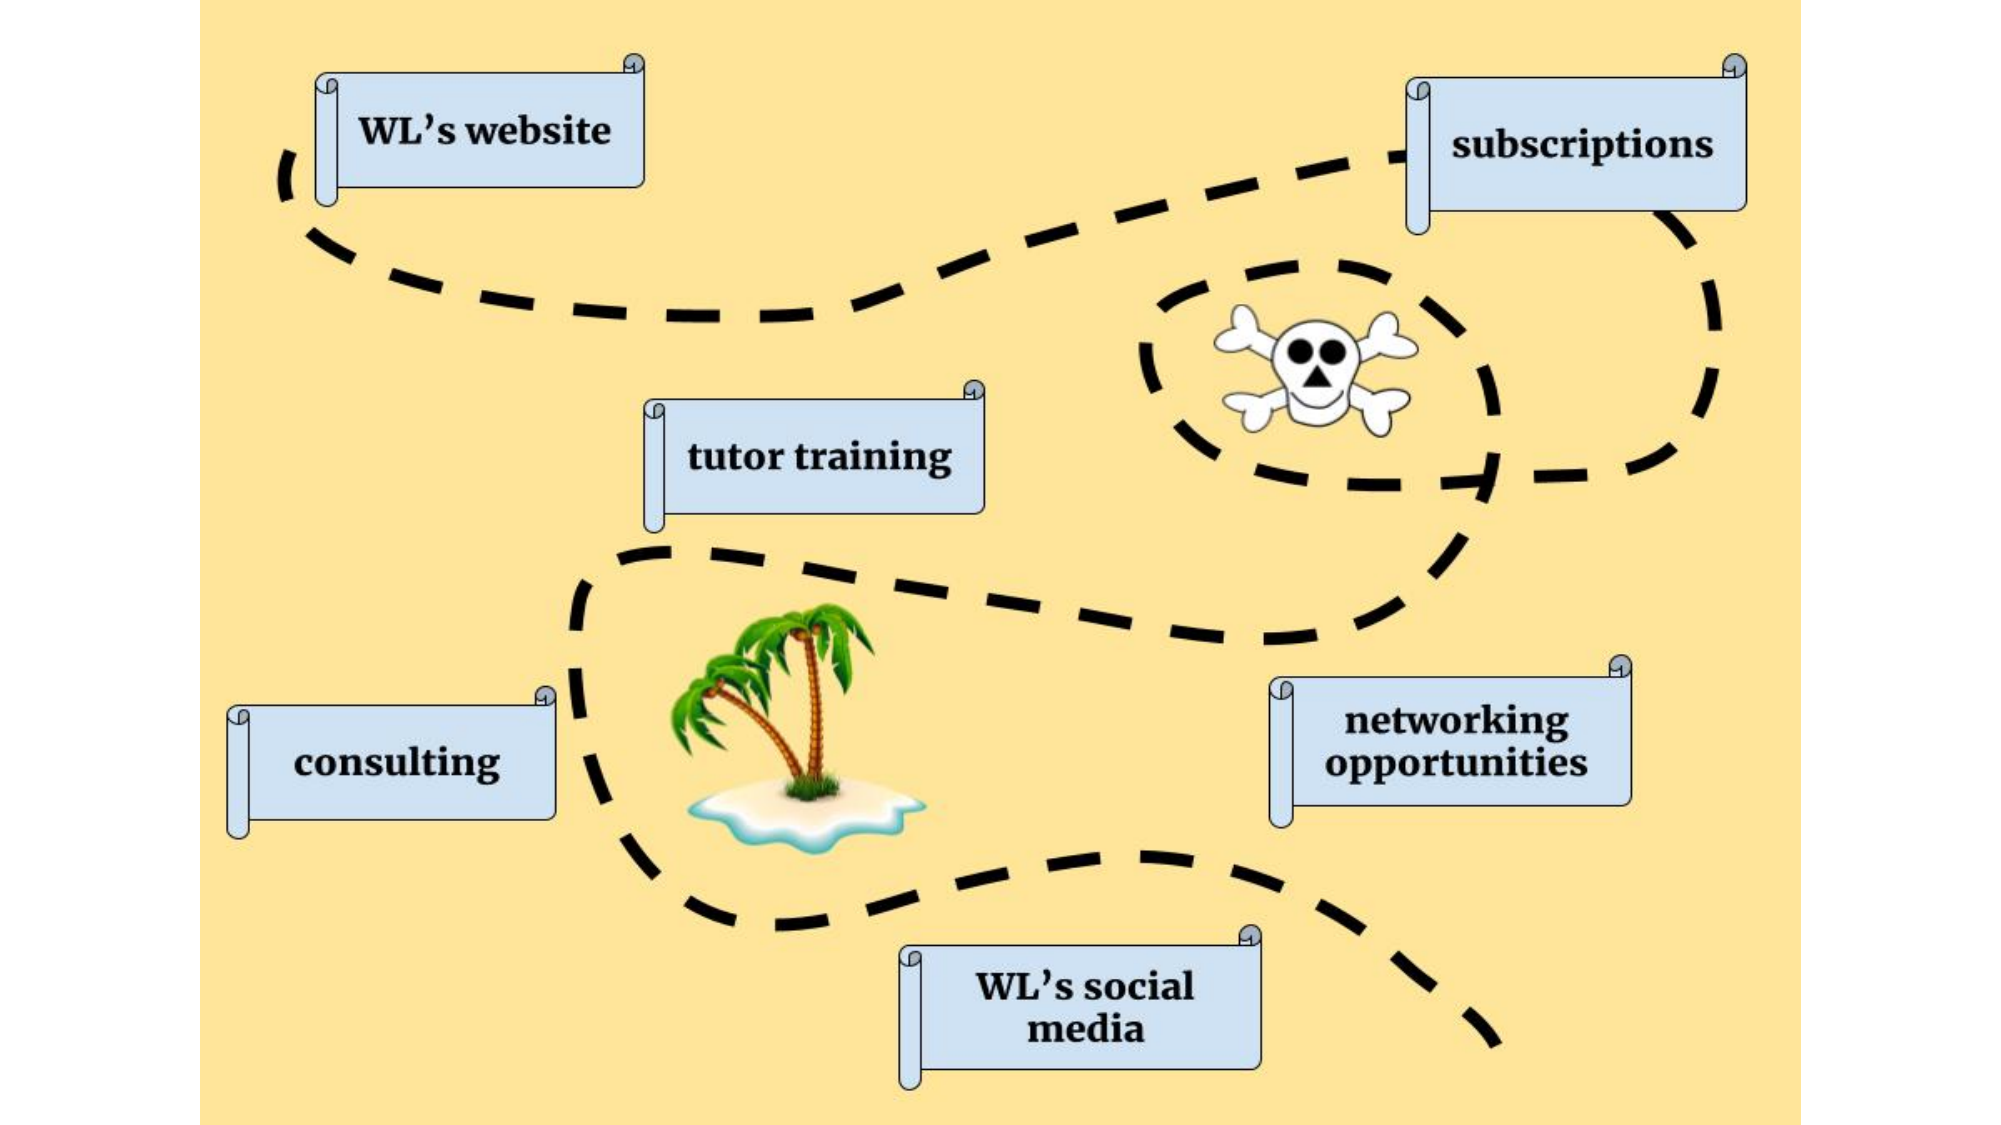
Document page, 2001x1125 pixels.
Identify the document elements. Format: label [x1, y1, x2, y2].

picture [199, 0, 1801, 1125]
